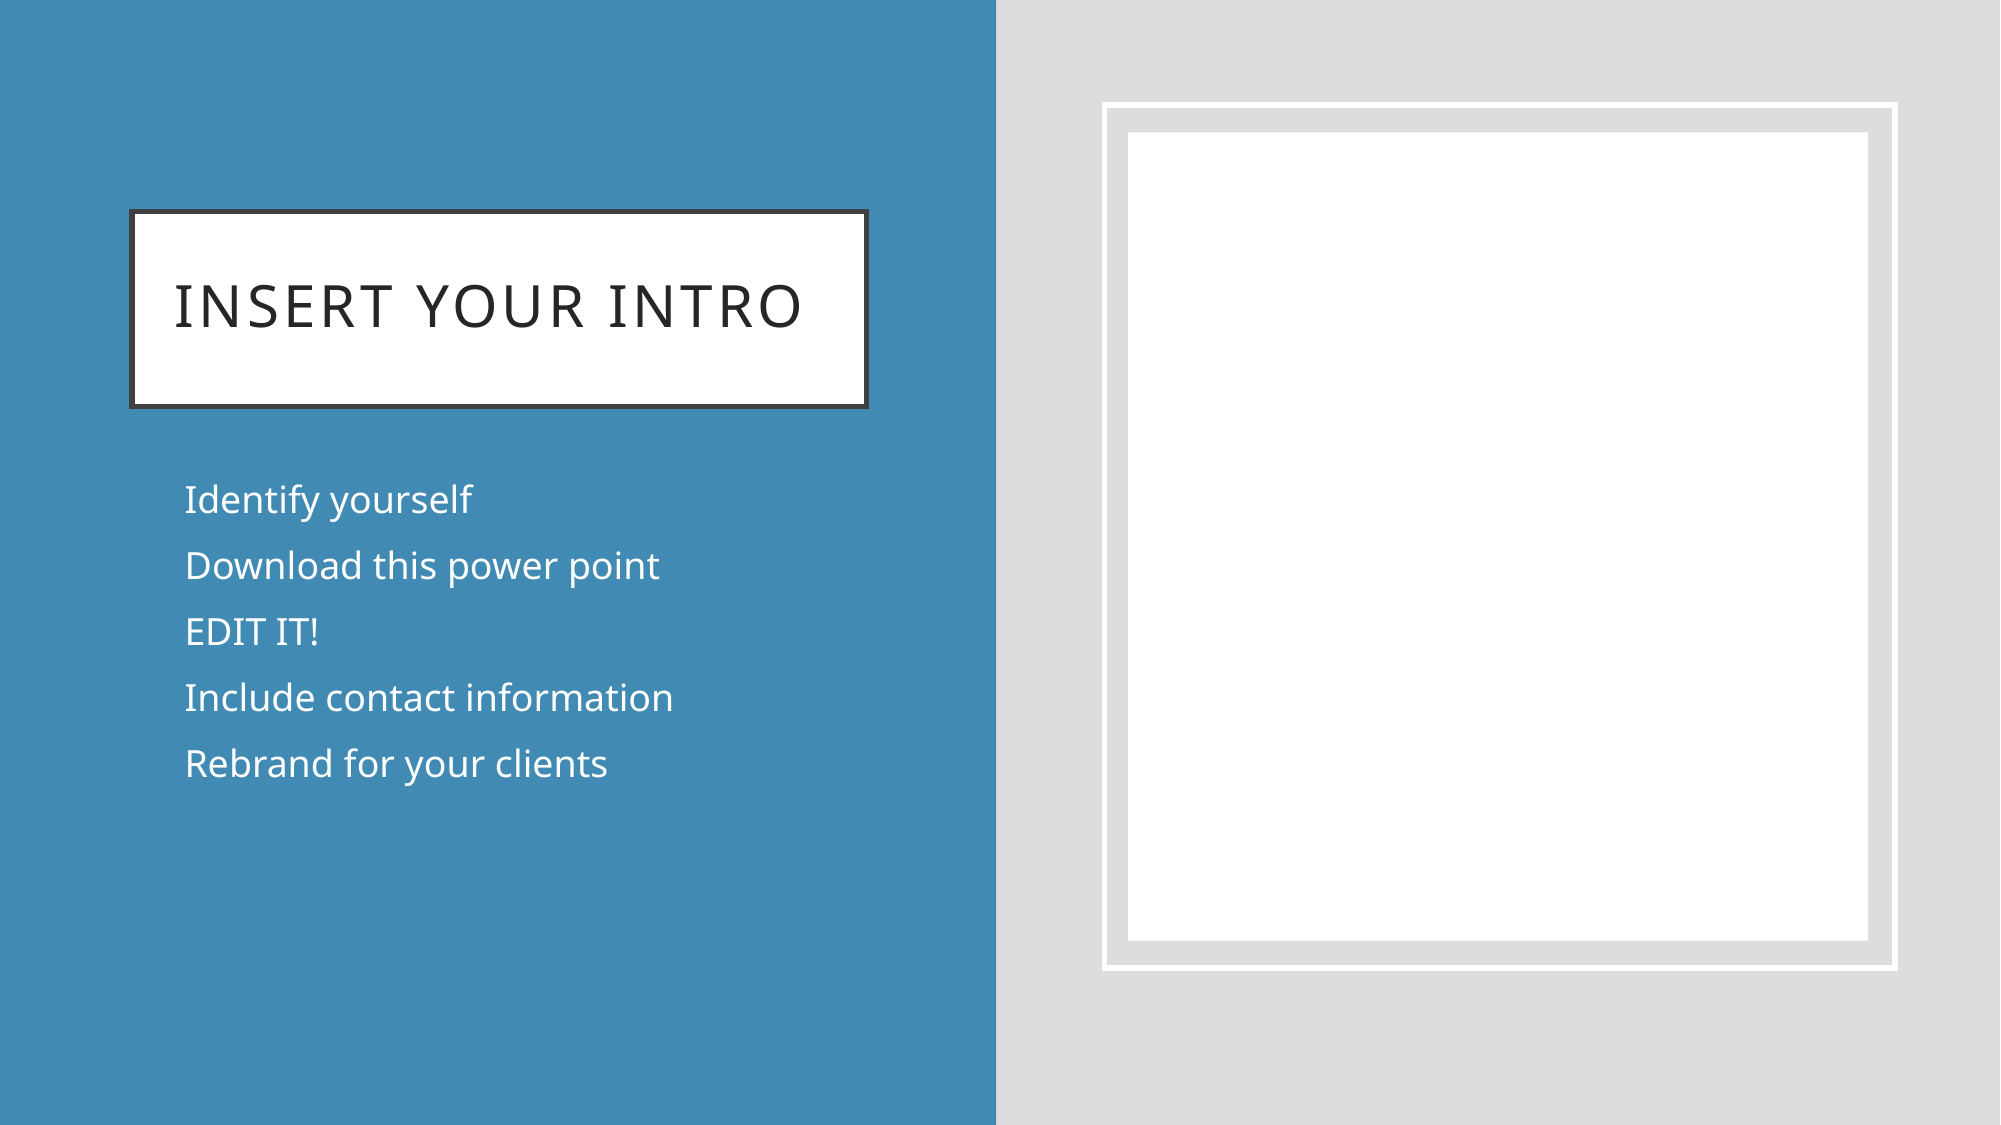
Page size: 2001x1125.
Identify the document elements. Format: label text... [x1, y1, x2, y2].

text_box [1103, 104, 1896, 969]
text_box [0, 0, 997, 1125]
title Insert YOUR INTRO [129, 209, 869, 409]
list Identify yourself Download this power point EDIT IT! Include contact information Rebrand for your clients [131, 468, 867, 969]
text_box [1127, 131, 1869, 942]
